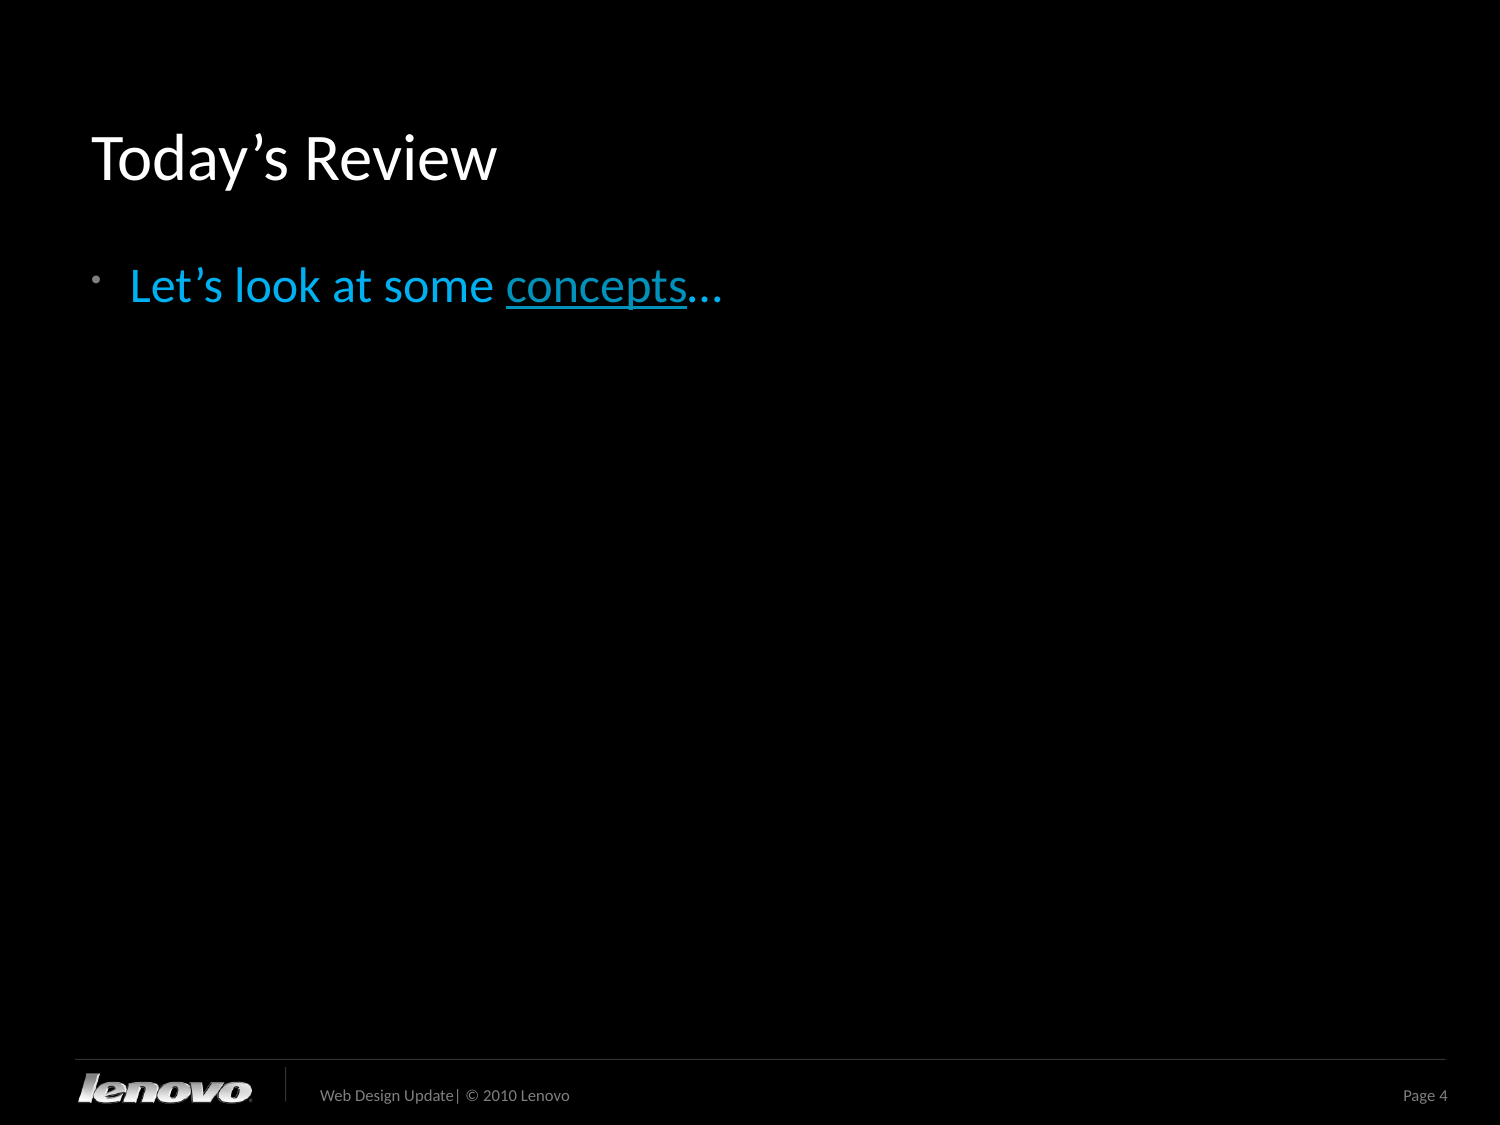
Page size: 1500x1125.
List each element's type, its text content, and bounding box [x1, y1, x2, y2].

title Today’s Review [76, 105, 1449, 202]
picture [64, 1060, 261, 1112]
list Let’s look at some concepts… [76, 245, 1447, 1048]
